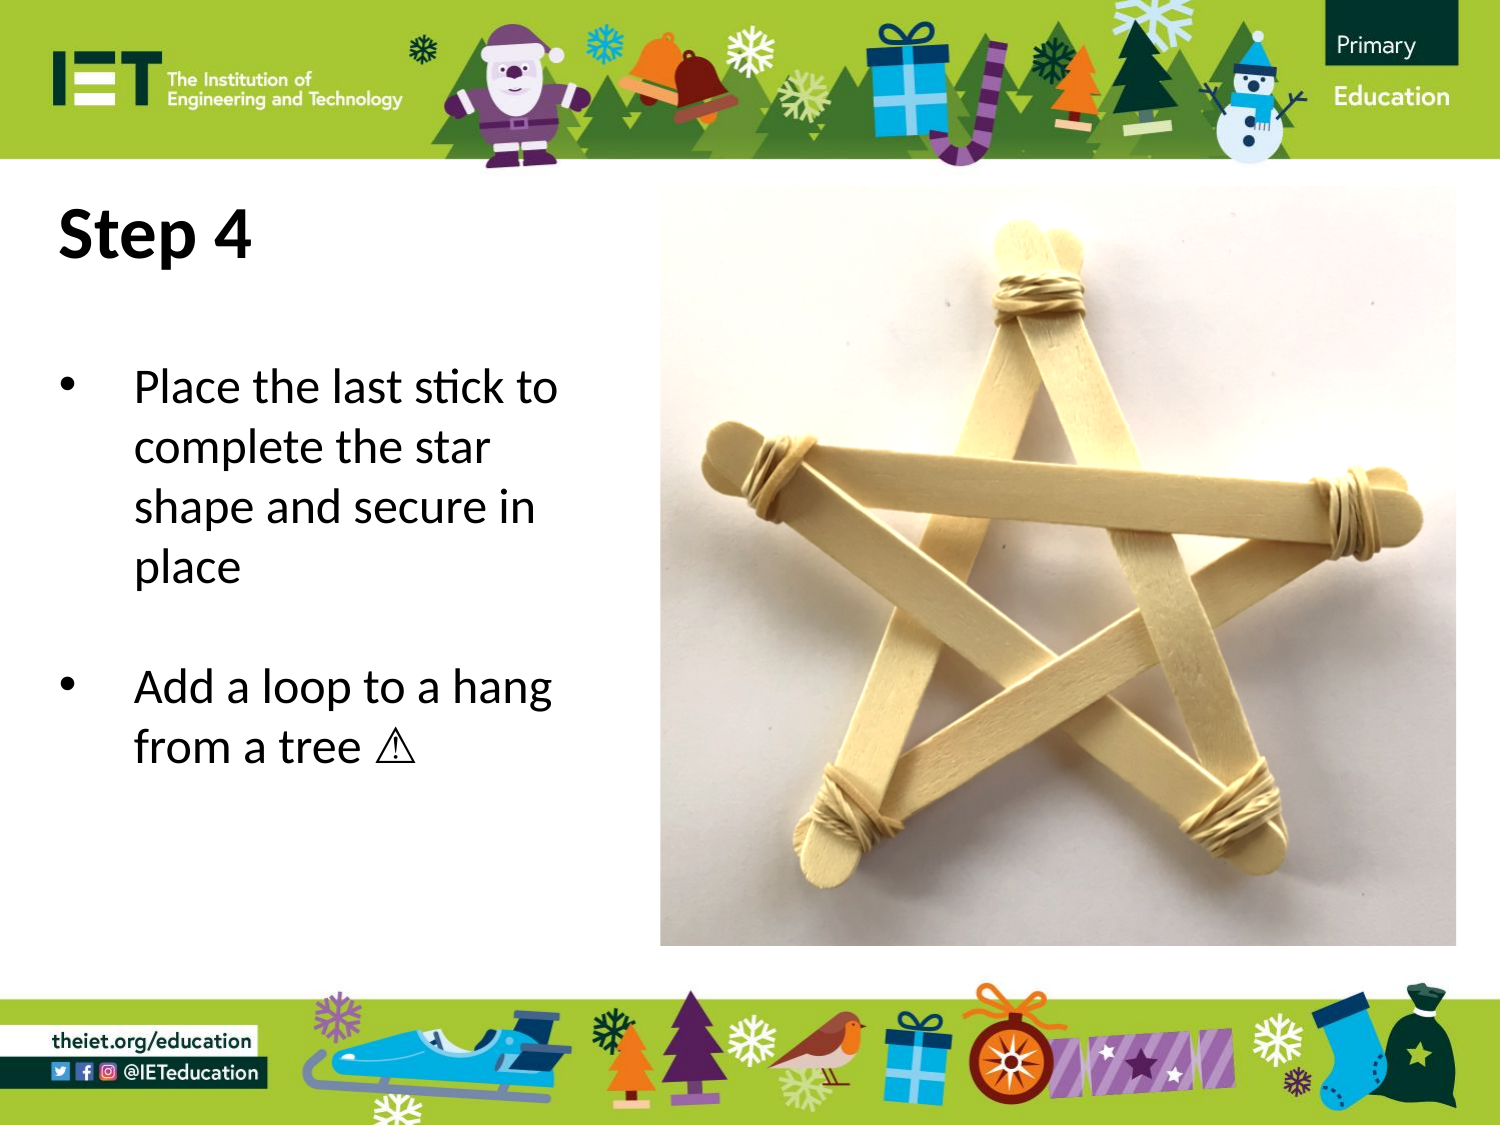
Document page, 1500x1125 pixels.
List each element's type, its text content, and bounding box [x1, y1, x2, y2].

picture [0, 0, 1500, 1125]
text_box Step 4 [43, 186, 351, 293]
text_box Place the last stick to complete the star shape and secure in place Add a loop to a hang from a tree ⚠ [43, 346, 629, 781]
